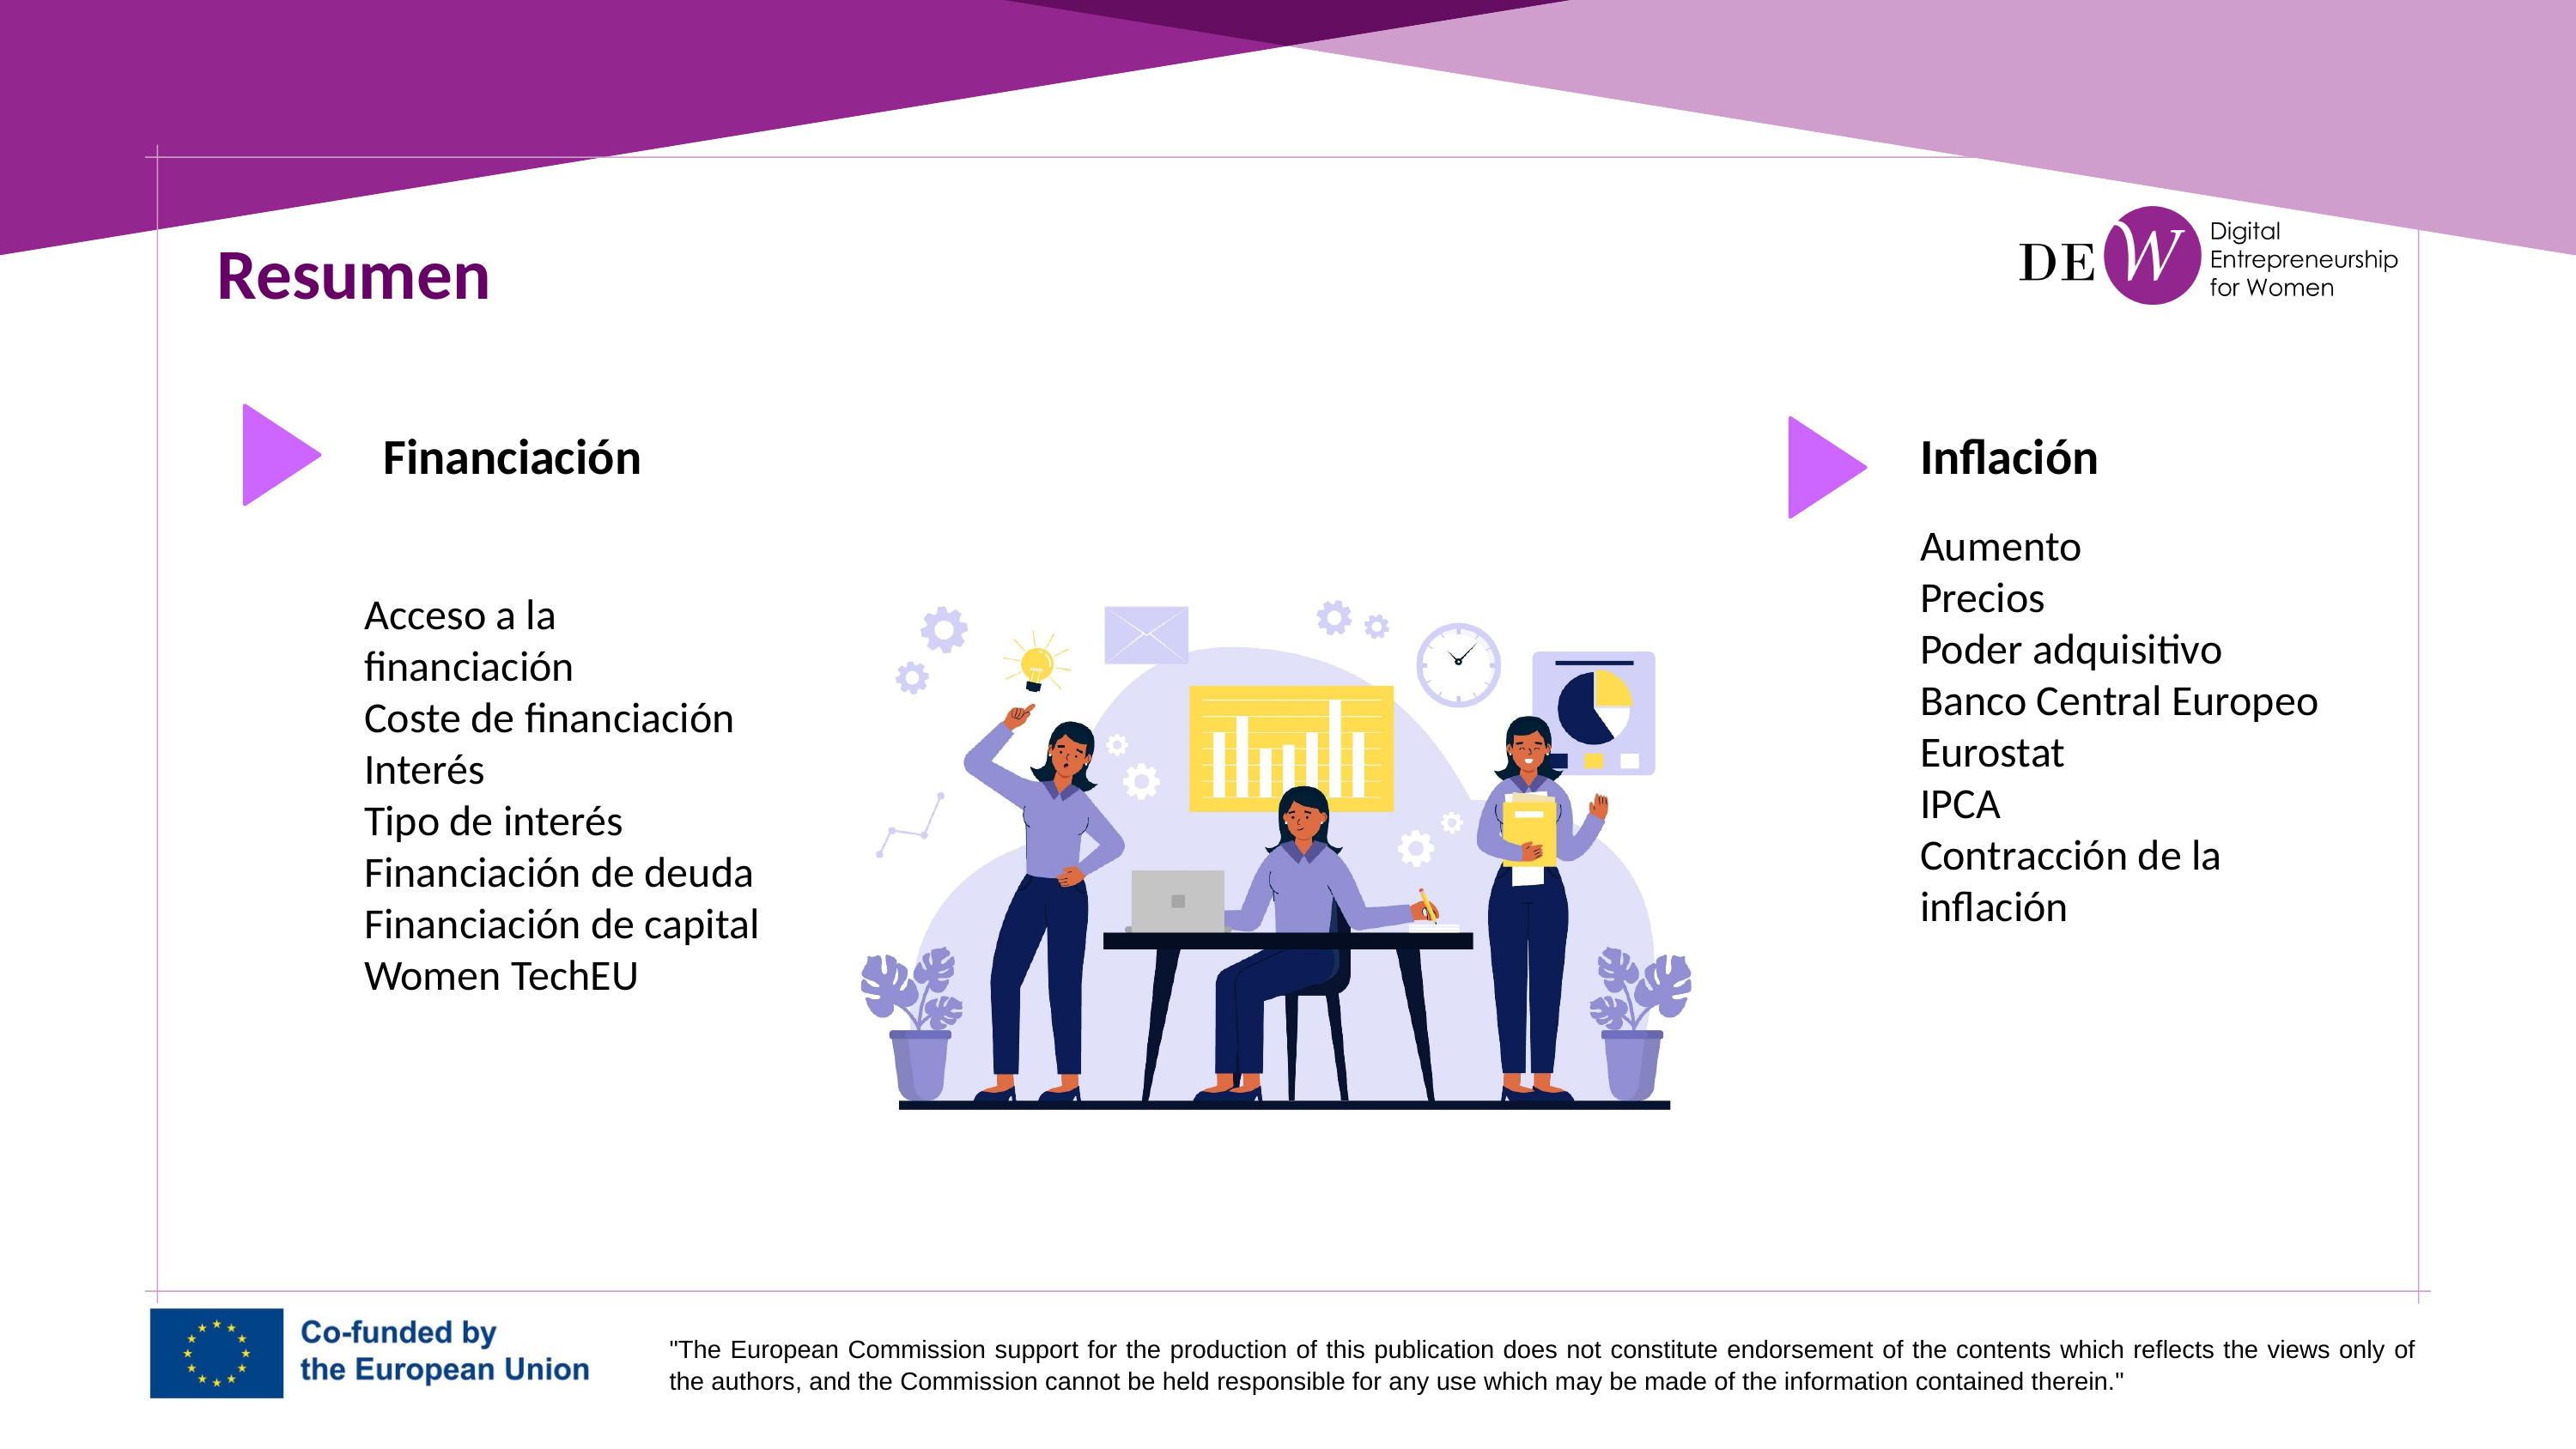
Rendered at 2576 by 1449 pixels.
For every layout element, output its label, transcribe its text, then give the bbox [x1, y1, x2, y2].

text_box [1790, 417, 1866, 518]
text_box Aumento Precios Poder adquisitivo Banco Central Europeo Eurostat IPCA Contracción de la inflación [1907, 512, 2340, 937]
text_box Inflación [1907, 418, 2294, 491]
text_box [244, 405, 320, 505]
picture [2017, 206, 2405, 305]
text_box Acceso a la financiación Coste de financiación Interés Tipo de interés Financiación de deuda Financiación de capital Women TechEU [351, 579, 777, 1108]
picture [144, 1303, 596, 1403]
text_box Resumen [204, 221, 708, 320]
picture [836, 563, 1716, 1150]
text_box Financiación [370, 418, 757, 491]
